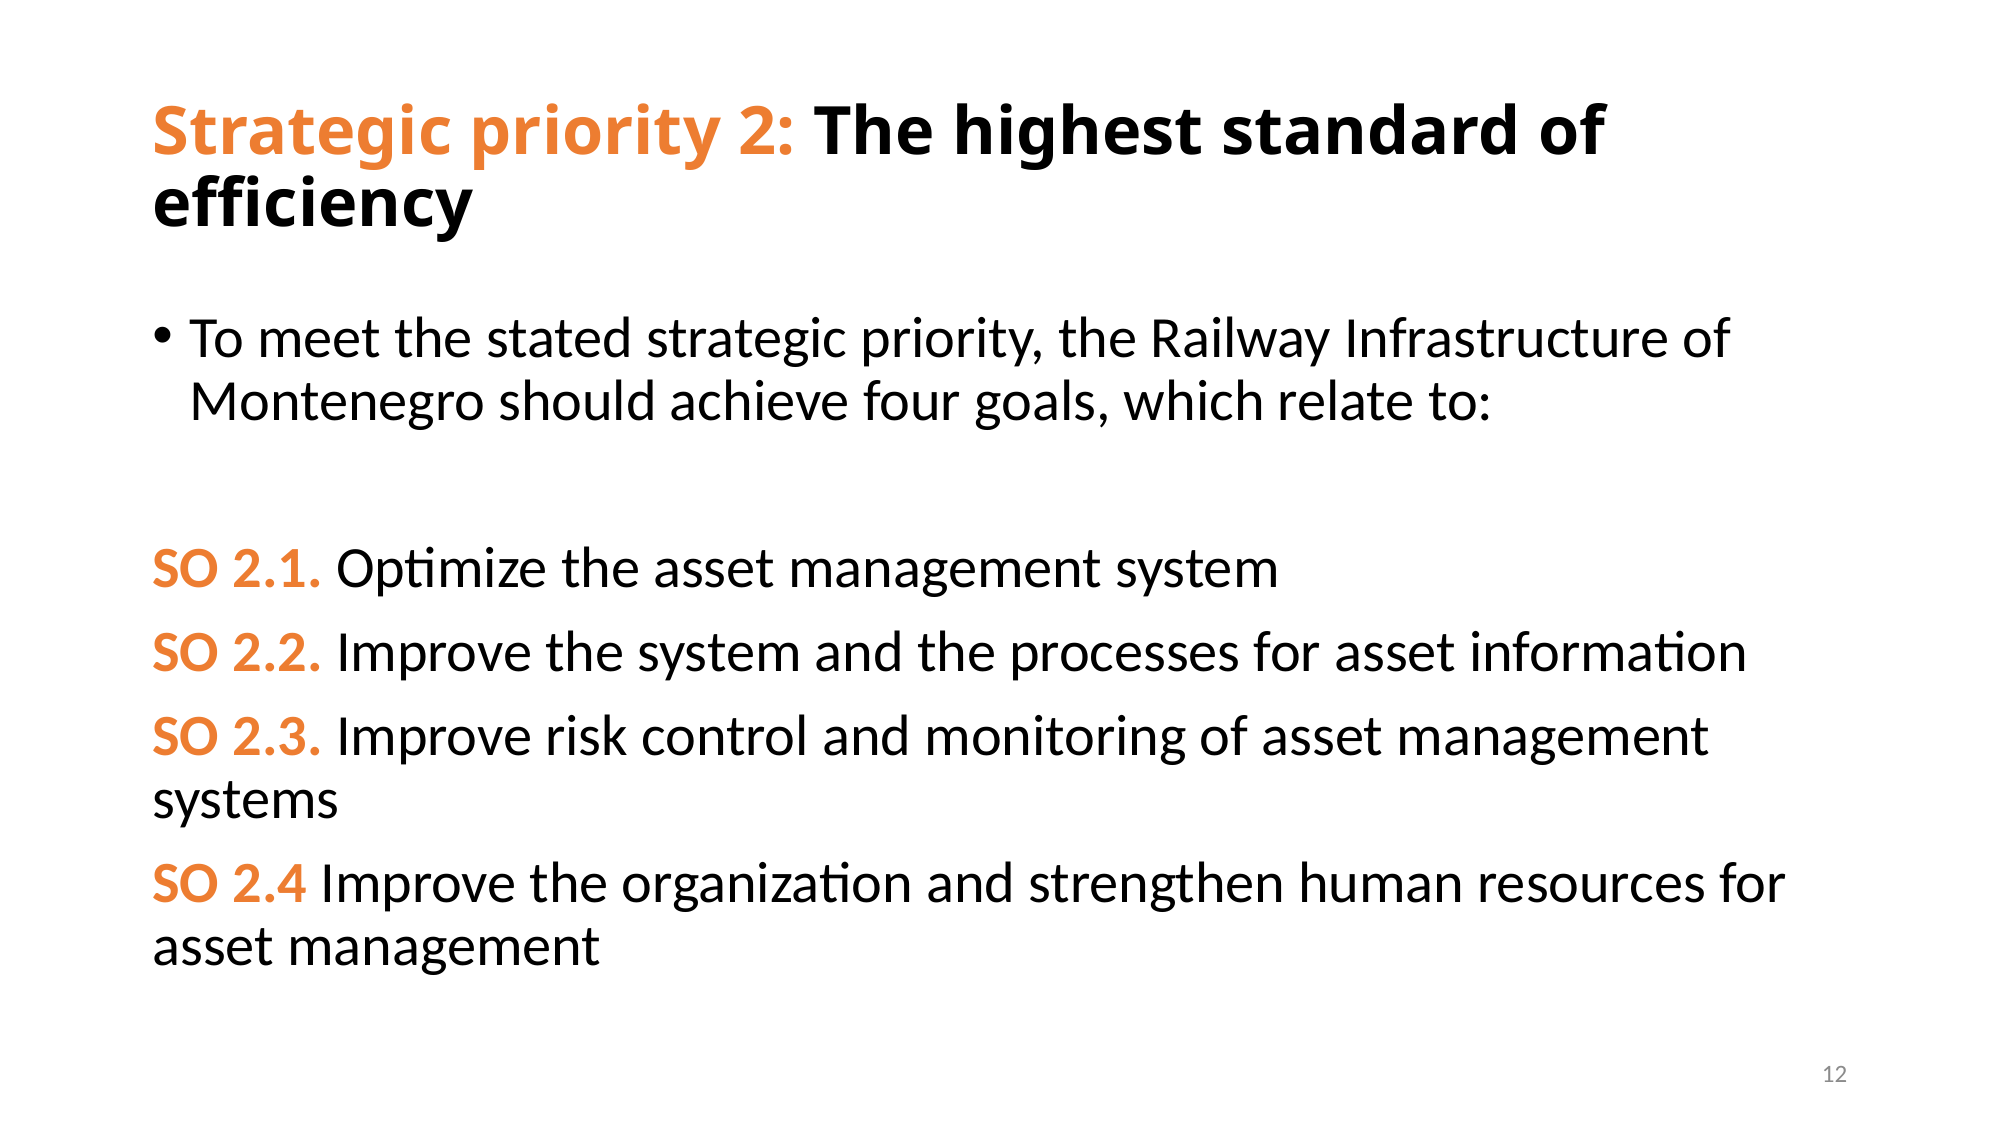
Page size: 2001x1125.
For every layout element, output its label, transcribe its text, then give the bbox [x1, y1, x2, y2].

list To meet the stated strategic priority, the Railway Infrastructure of Montenegro should achieve four goals, which relate to: SO 2.1. Optimize the asset management system SO 2.2. Improve the system and the processes for asset information SO 2.3. Improve risk control and monitoring of asset management systems SO 2.4 Improve the organization and strengthen human resources for asset management [137, 299, 1863, 1014]
title Strategic priority 2: The highest standard of efficiency [137, 59, 1863, 278]
slide_number 12 [1412, 1042, 1863, 1103]
